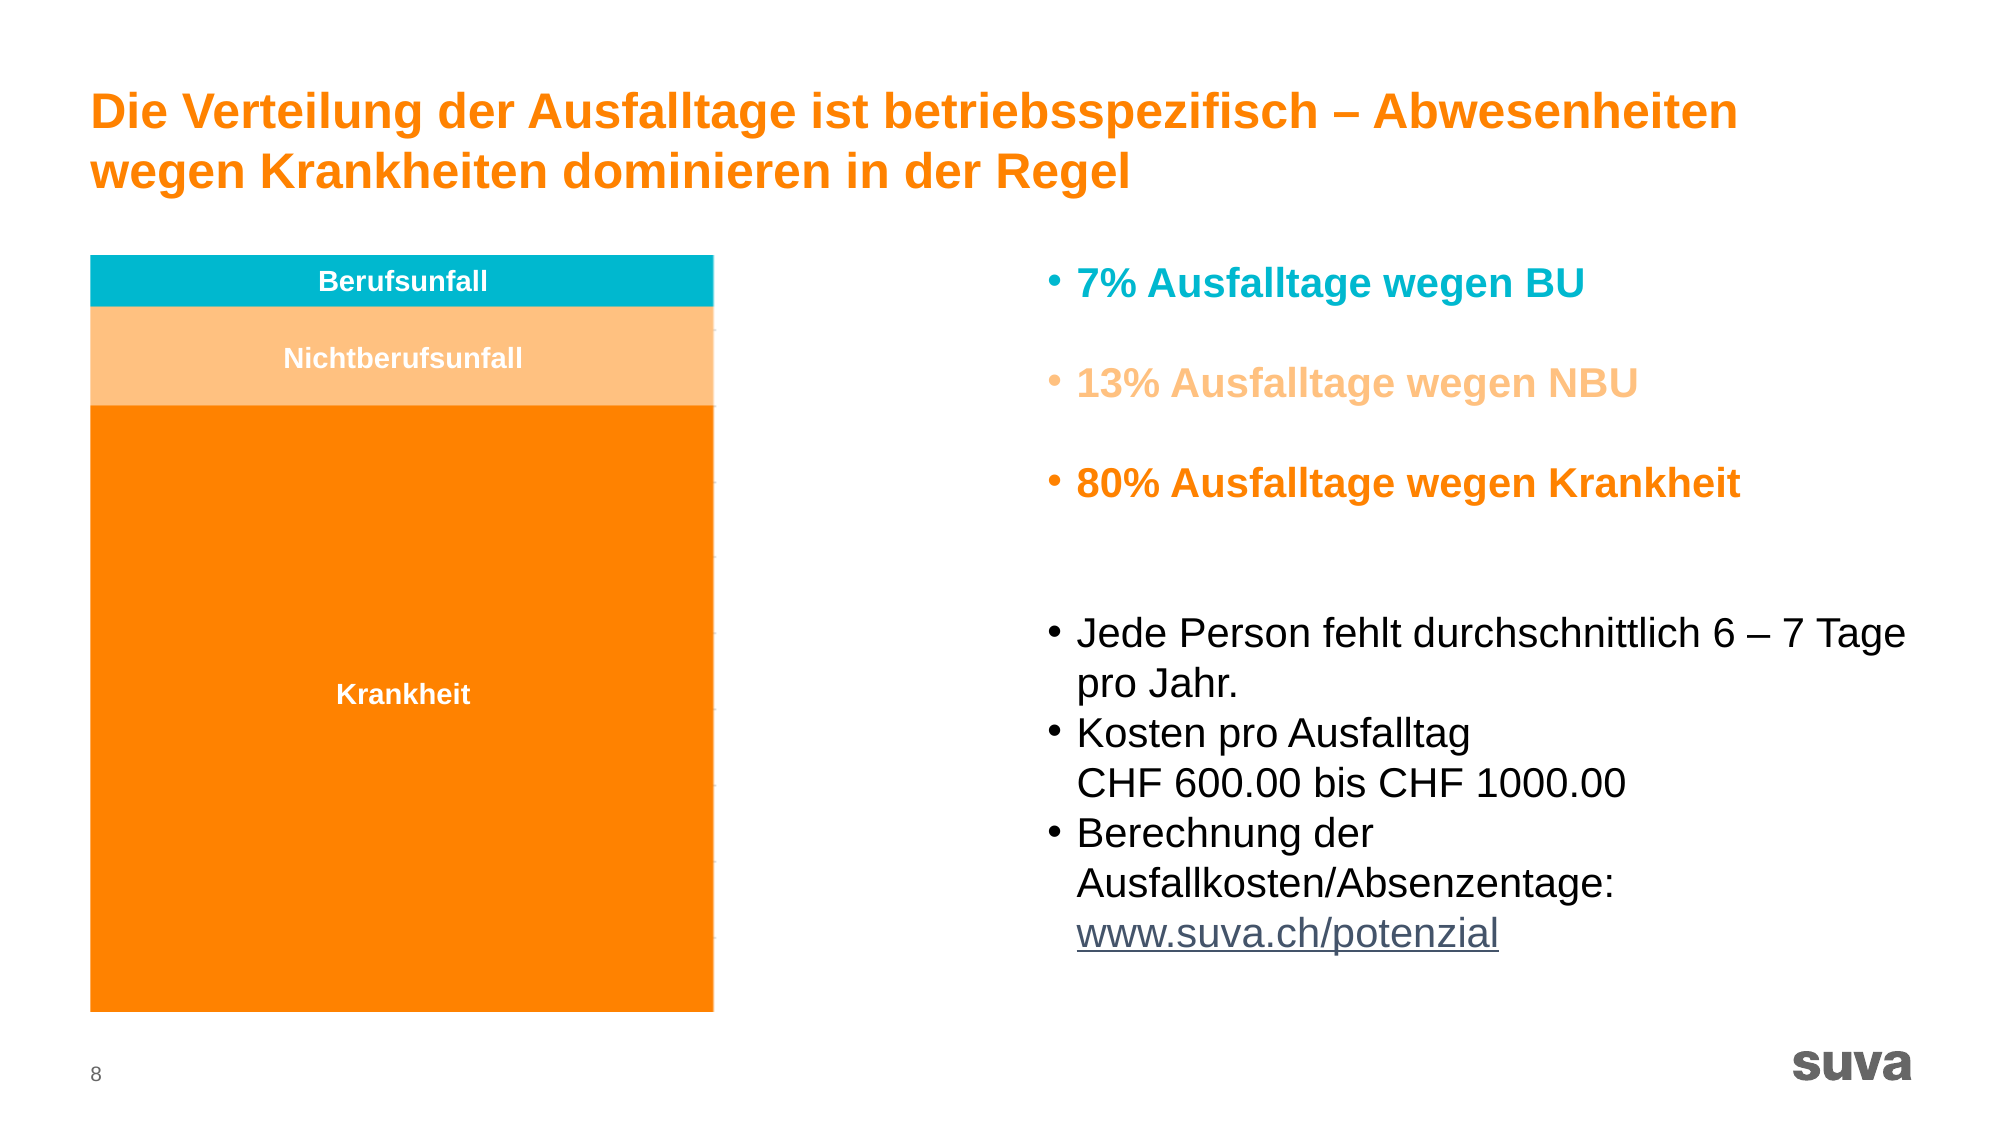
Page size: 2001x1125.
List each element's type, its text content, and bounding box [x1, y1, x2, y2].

title Die Verteilung der Ausfalltage ist betriebsspezifisch – Abwesenheiten wegen Krankheiten dominieren in der Regel [90, 78, 1910, 220]
slide_number 8 [90, 1057, 174, 1088]
list 7% Ausfalltage wegen BU 13% Ausfalltage wegen NBU 80% Ausfalltage wegen Krankheit Jede Person fehlt durchschnittlich 6 – 7 Tage pro Jahr. Kosten pro Ausfalltag CHF 600.00 bis CHF 1000.00 Berechnung der Ausfallkosten/Absenzentage: www.suva.ch/potenzial [1047, 255, 1910, 982]
picture [90, 255, 717, 1012]
